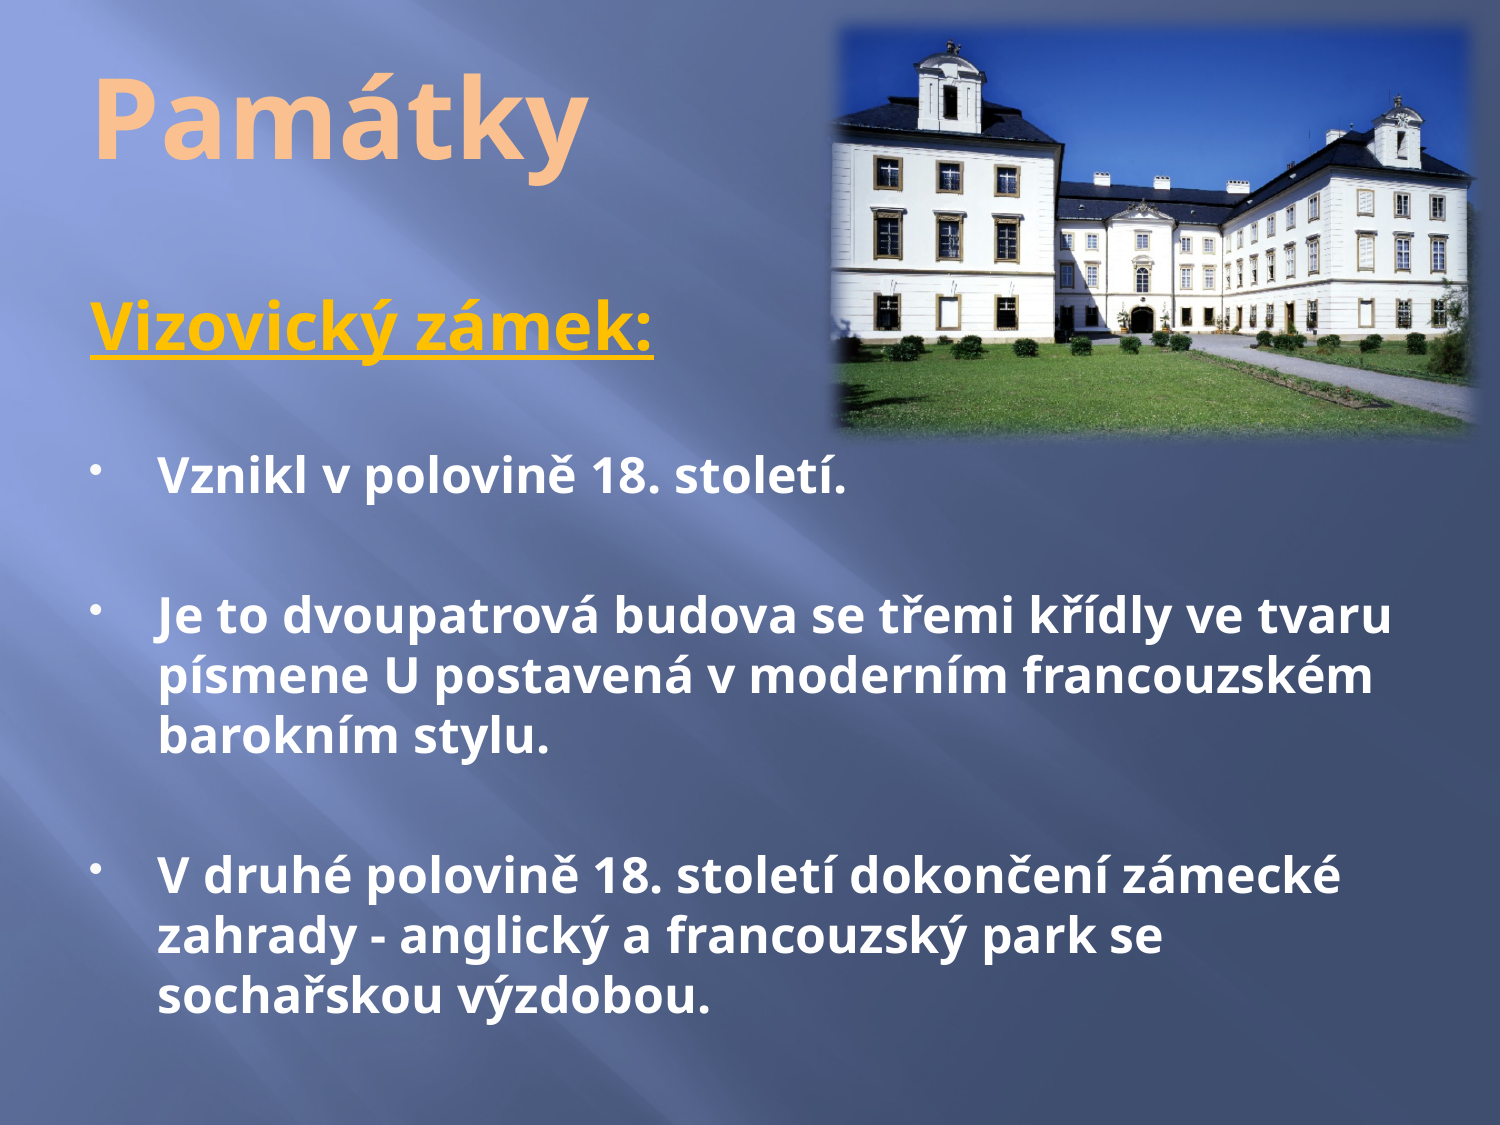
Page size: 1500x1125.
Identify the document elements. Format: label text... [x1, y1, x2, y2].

list Vizovický zámek: Vznikl v polovině 18. století. Je to dvoupatrová budova se třemi křídly ve tvaru písmene U postavená v moderním francouzském barokním stylu. V druhé polovině 18. století dokončení zámecké zahrady - anglický a francouzský park se sochařskou výzdobou. [53, 172, 1427, 1012]
picture [820, 6, 1488, 451]
title Památky [75, 20, 820, 172]
